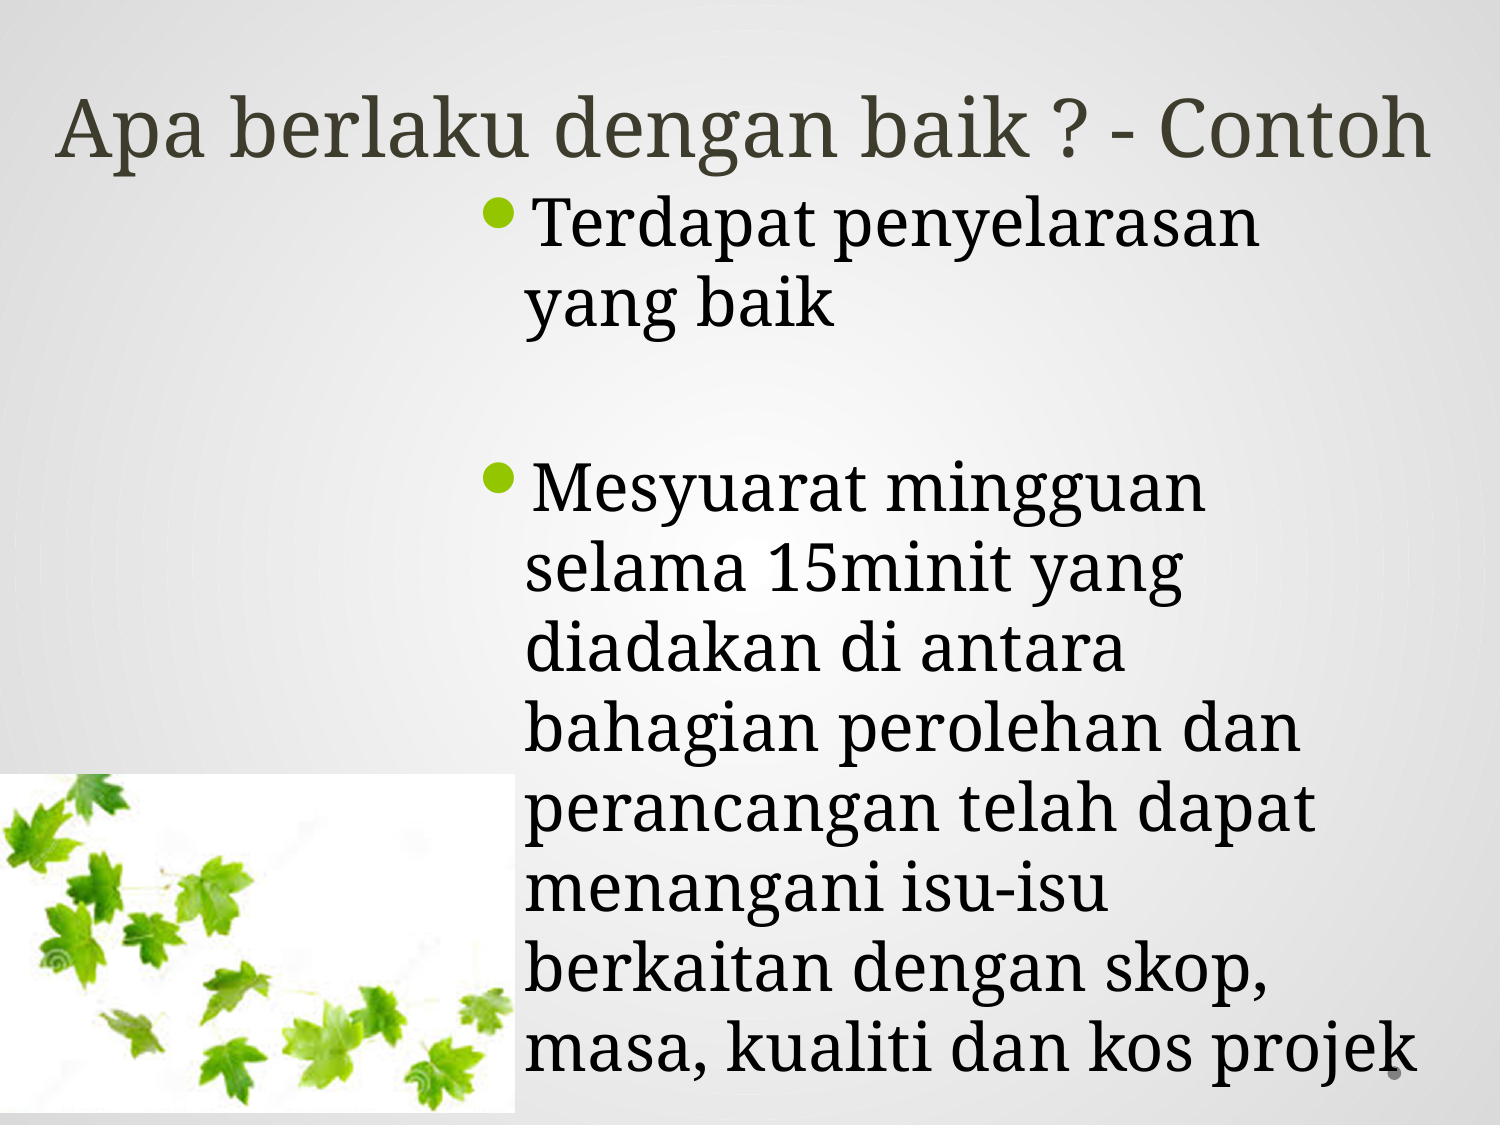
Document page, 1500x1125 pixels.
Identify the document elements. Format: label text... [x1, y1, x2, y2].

picture [0, 774, 515, 1113]
text_box Apa berlaku dengan baik ? - Contoh [24, 45, 1466, 300]
text_box Terdapat penyelarasan yang baik Mesyuarat mingguan selama 15minit yang diadakan di antara bahagian perolehan dan perancangan telah dapat menangani isu-isu berkaitan dengan skop, masa, kualiti dan kos projek [450, 172, 1447, 1075]
